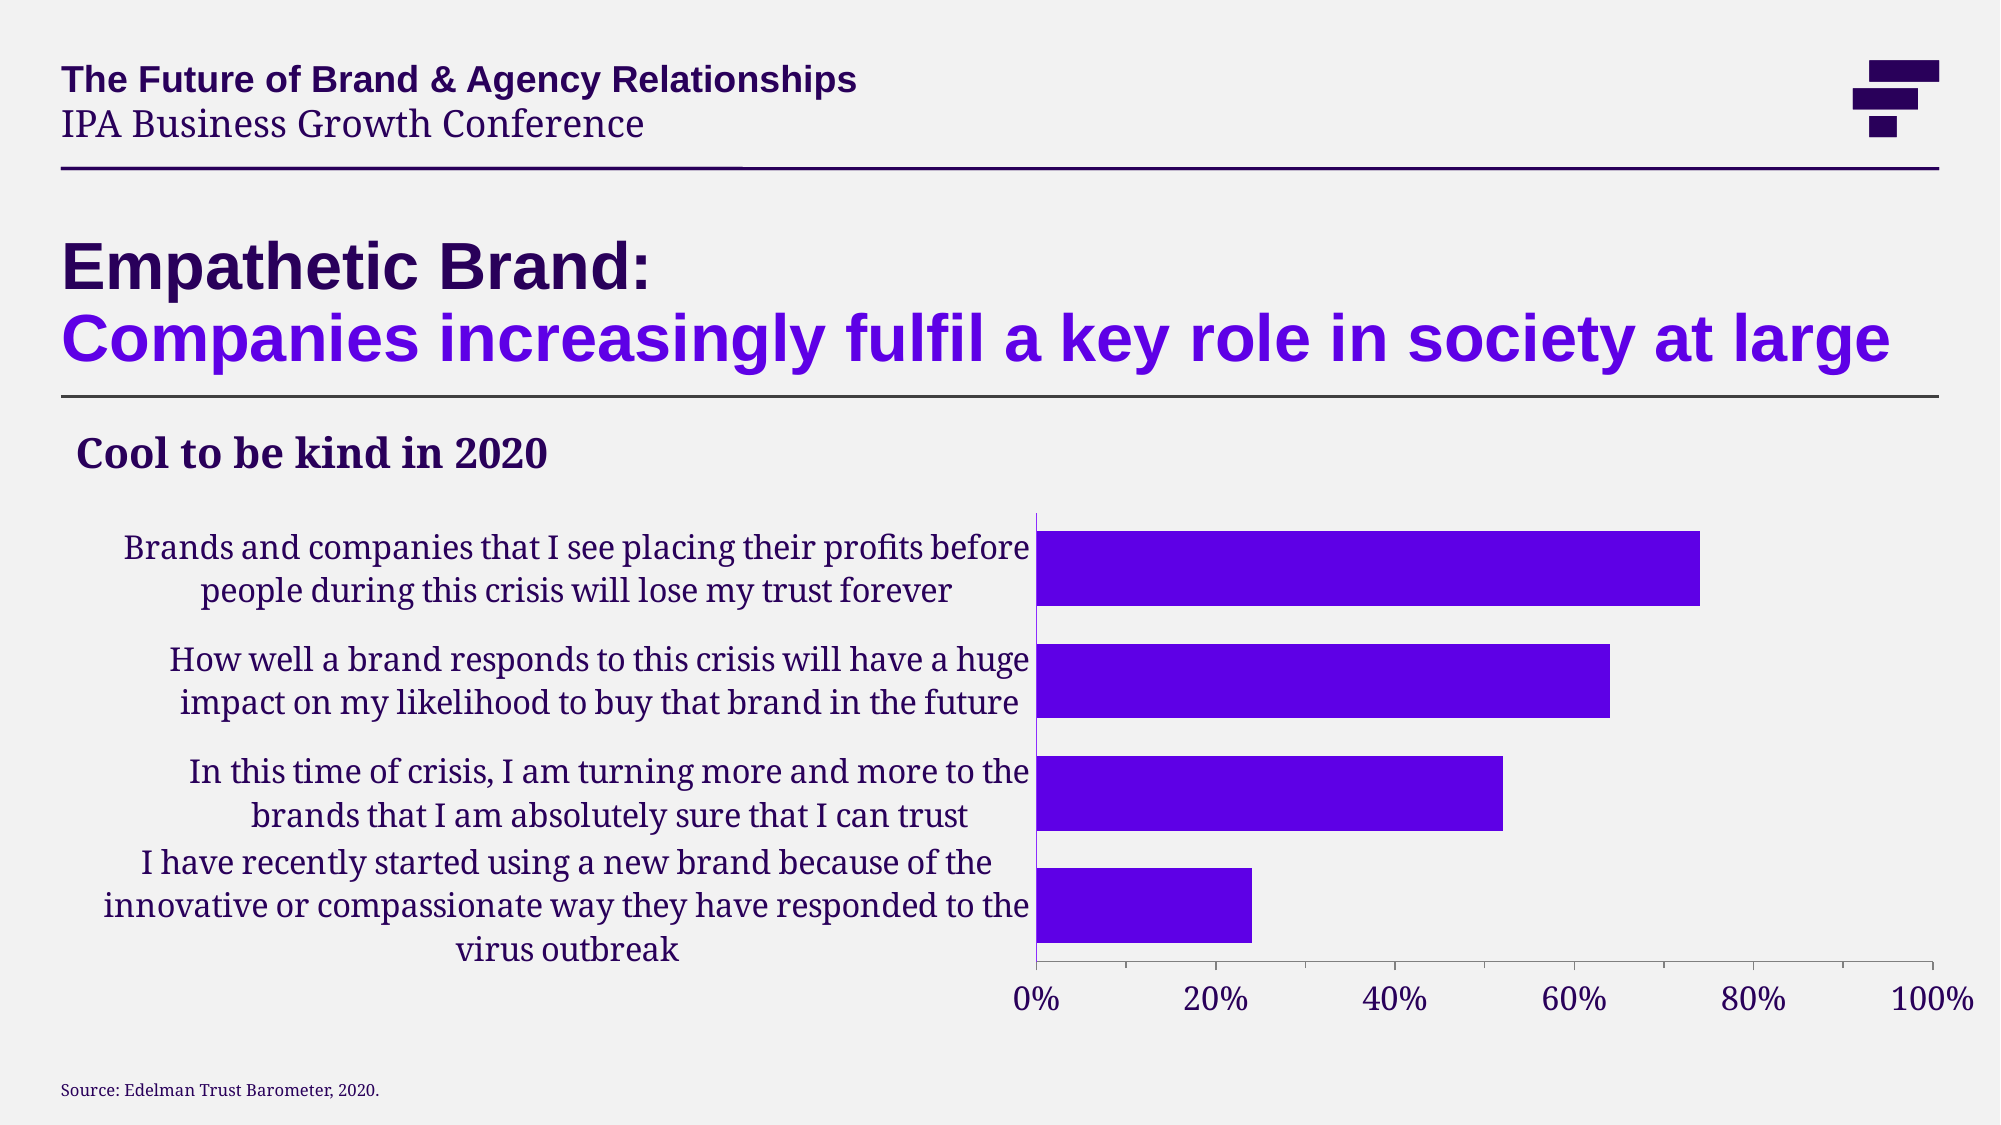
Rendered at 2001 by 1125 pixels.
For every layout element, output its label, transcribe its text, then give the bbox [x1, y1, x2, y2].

list The Future of Brand & Agency Relationships [60, 60, 1302, 102]
title Empathetic Brand: Companies increasingly fulfil a key role in society at large [60, 231, 1940, 378]
list IPA Business Growth Conference [60, 105, 1302, 147]
text_box Source: Edelman Trust Barometer, 2020. [60, 1079, 1892, 1100]
text_box Cool to be kind in 2020 [60, 419, 1903, 484]
chart [96, 506, 1976, 1020]
